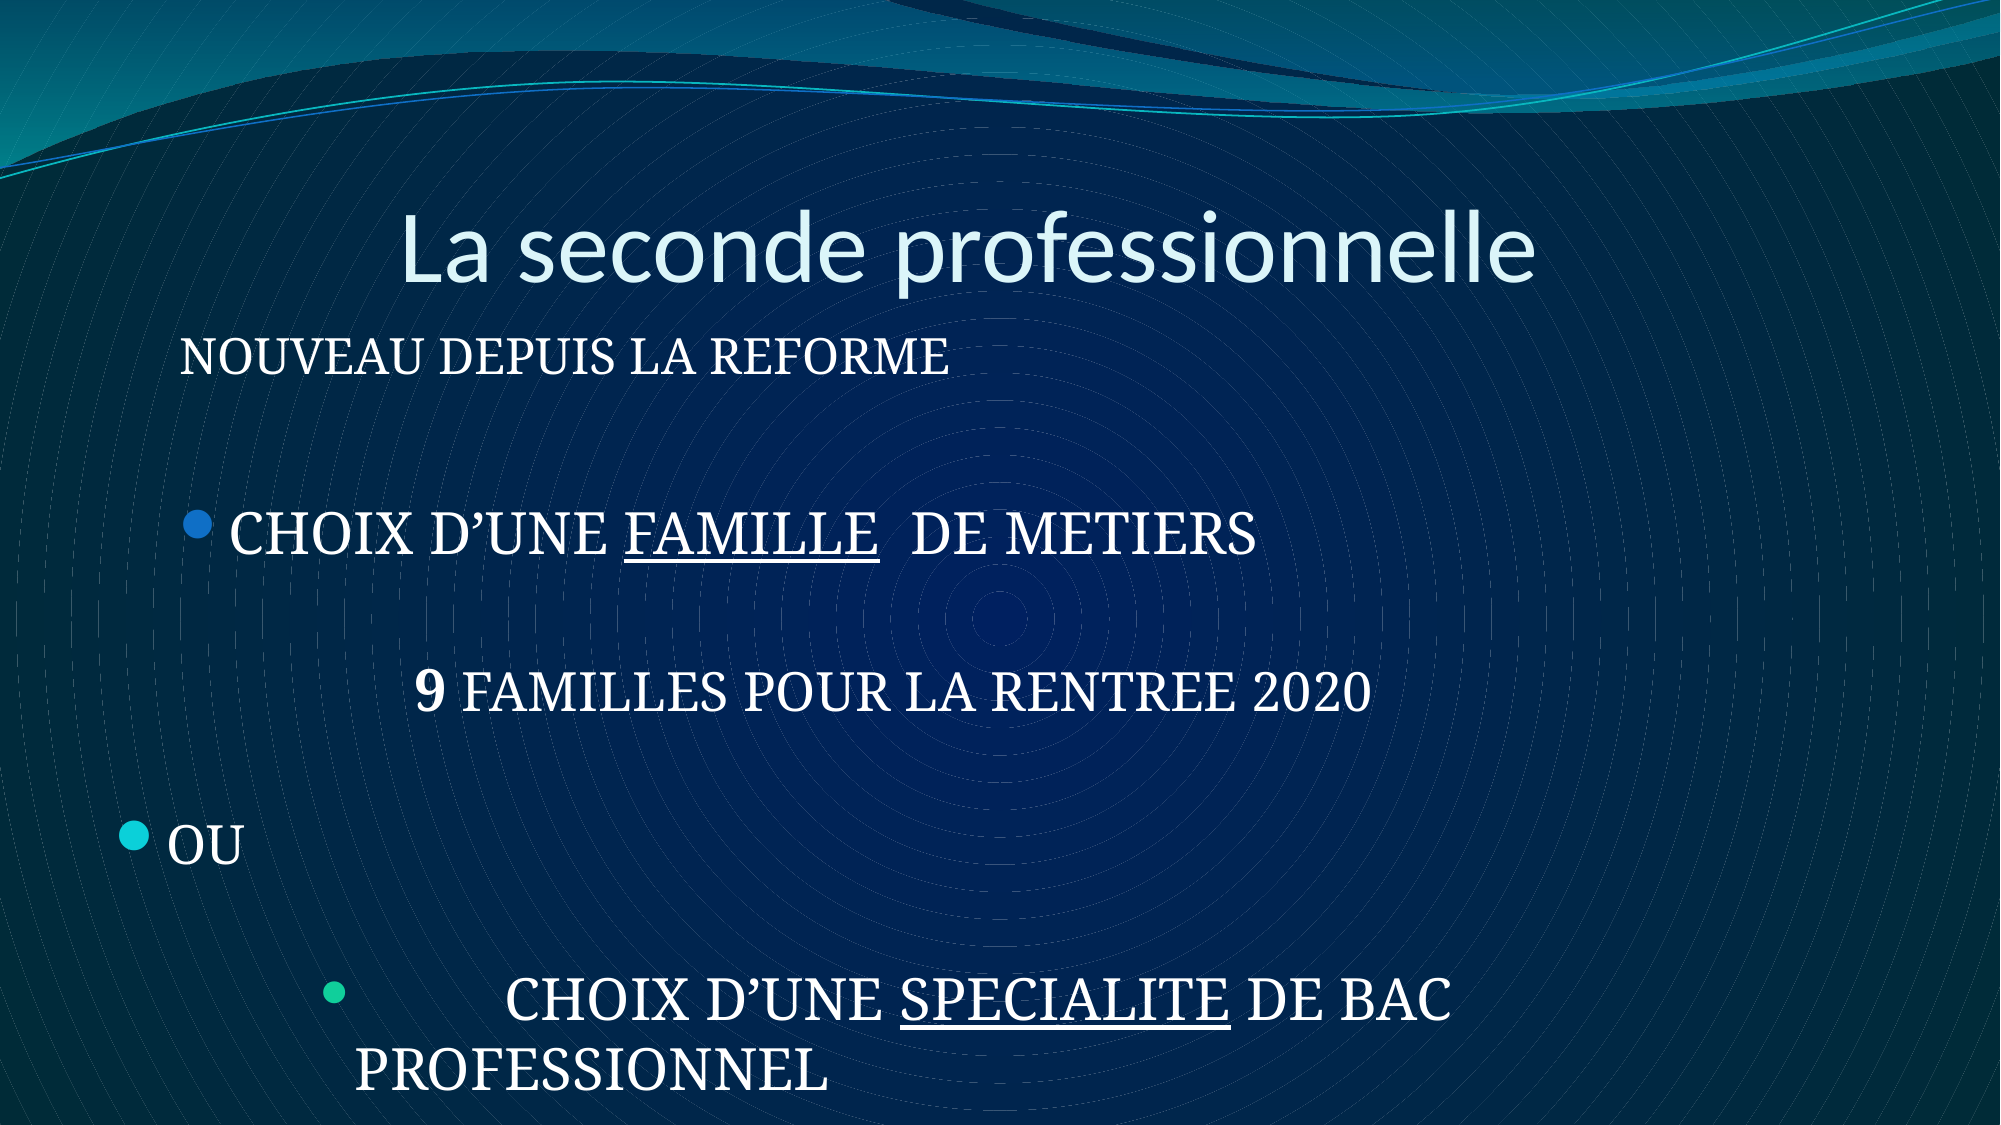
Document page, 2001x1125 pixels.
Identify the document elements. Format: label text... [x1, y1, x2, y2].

title La seconde professionnelle [99, 115, 1900, 303]
list NOUVEAU DEPUIS LA REFORME CHOIX D’UNE FAMILLE DE METIERS 9 FAMILLES POUR LA RENTREE 2020 OU CHOIX D’UNE SPECIALITE DE BAC PROFESSIONNEL [99, 317, 1900, 1125]
